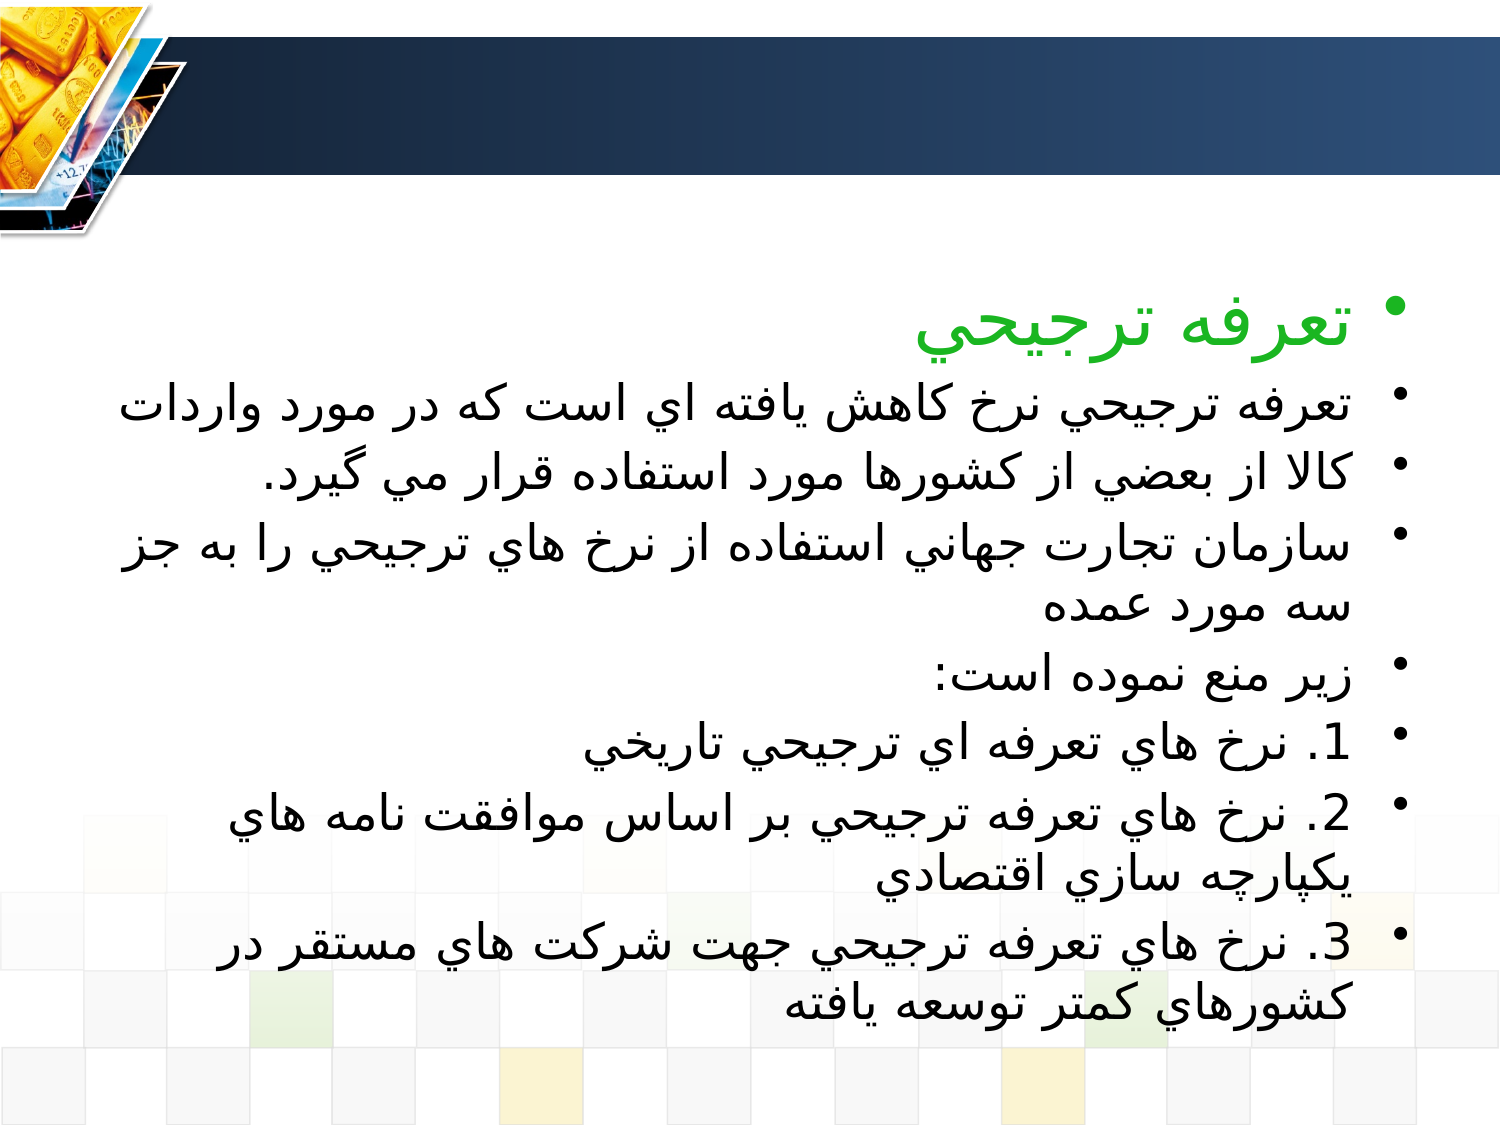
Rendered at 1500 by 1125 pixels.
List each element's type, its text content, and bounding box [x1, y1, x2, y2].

picture [0, 0, 190, 243]
list تعرفه ترجيحي تعرفه ترجيحي نرخ كاهش يافته اي است كه در مورد واردات كالا از بعضي از كشورها مورد استفاده قرار مي گيرد. سازمان تجارت جهاني استفاده از نرخ هاي ترجيحي را به جز سه مورد عمده زير منع نموده است: 1. نرخ هاي تعرفه اي ترجيحي تاريخي 2. نرخ هاي تعرفه ترجيحي بر اساس موافقت نامه هاي يكپارچه سازي اقتصادي 3. نرخ هاي تعرفه ترجيحي جهت شركت هاي مستقر در كشورهاي كمتر توسعه يافته [75, 262, 1425, 1038]
